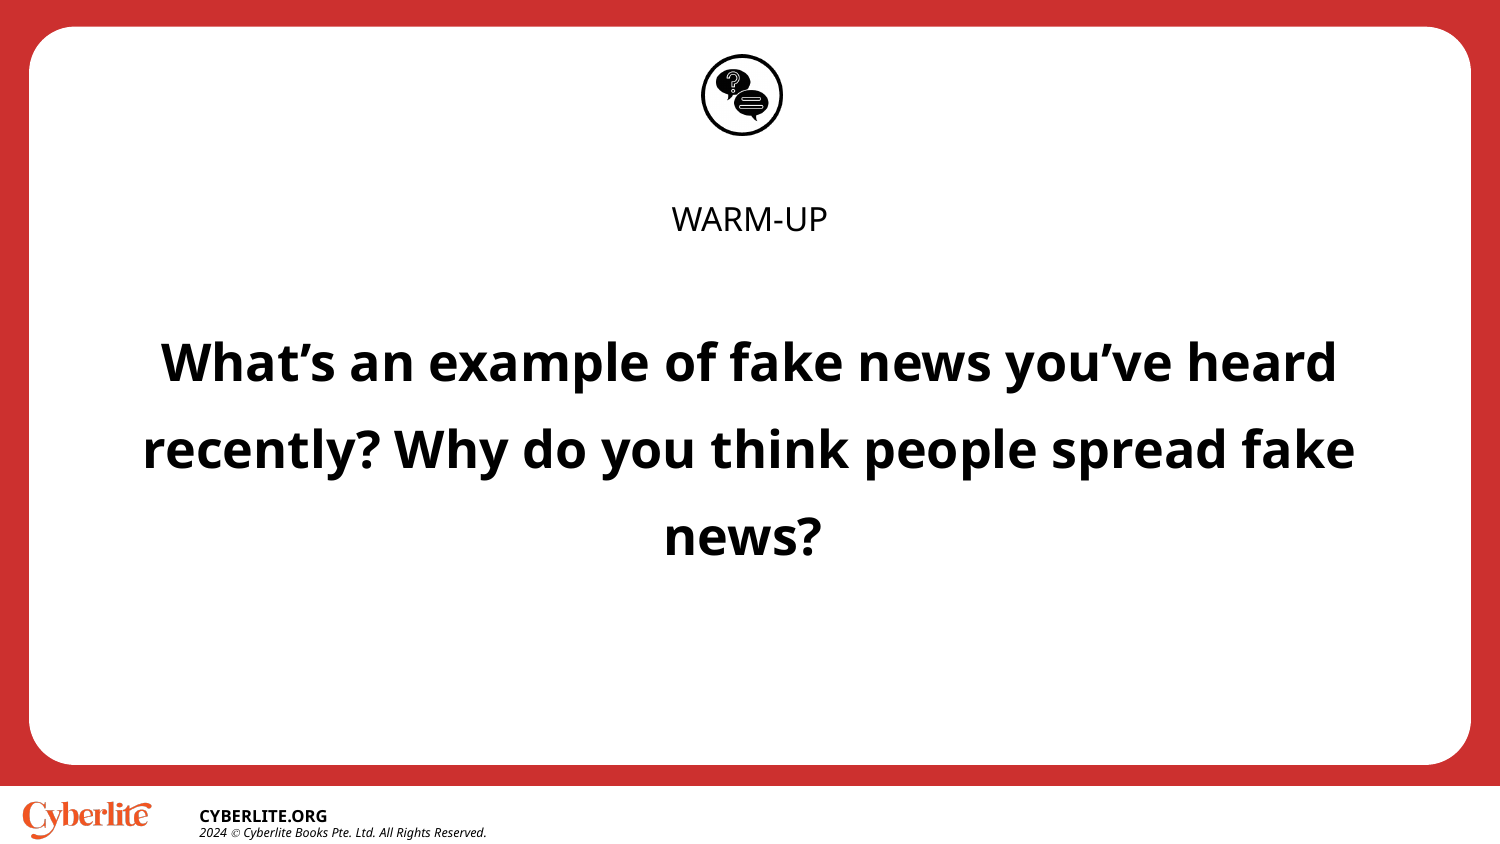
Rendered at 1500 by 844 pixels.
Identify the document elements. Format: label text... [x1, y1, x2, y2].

picture [12, 792, 162, 844]
title What’s an example of fake news you’ve heard recently? Why do you think people spread fake news? [51, 290, 1449, 632]
subtitle WARM-UP [209, 167, 1291, 249]
picture [701, 54, 784, 136]
